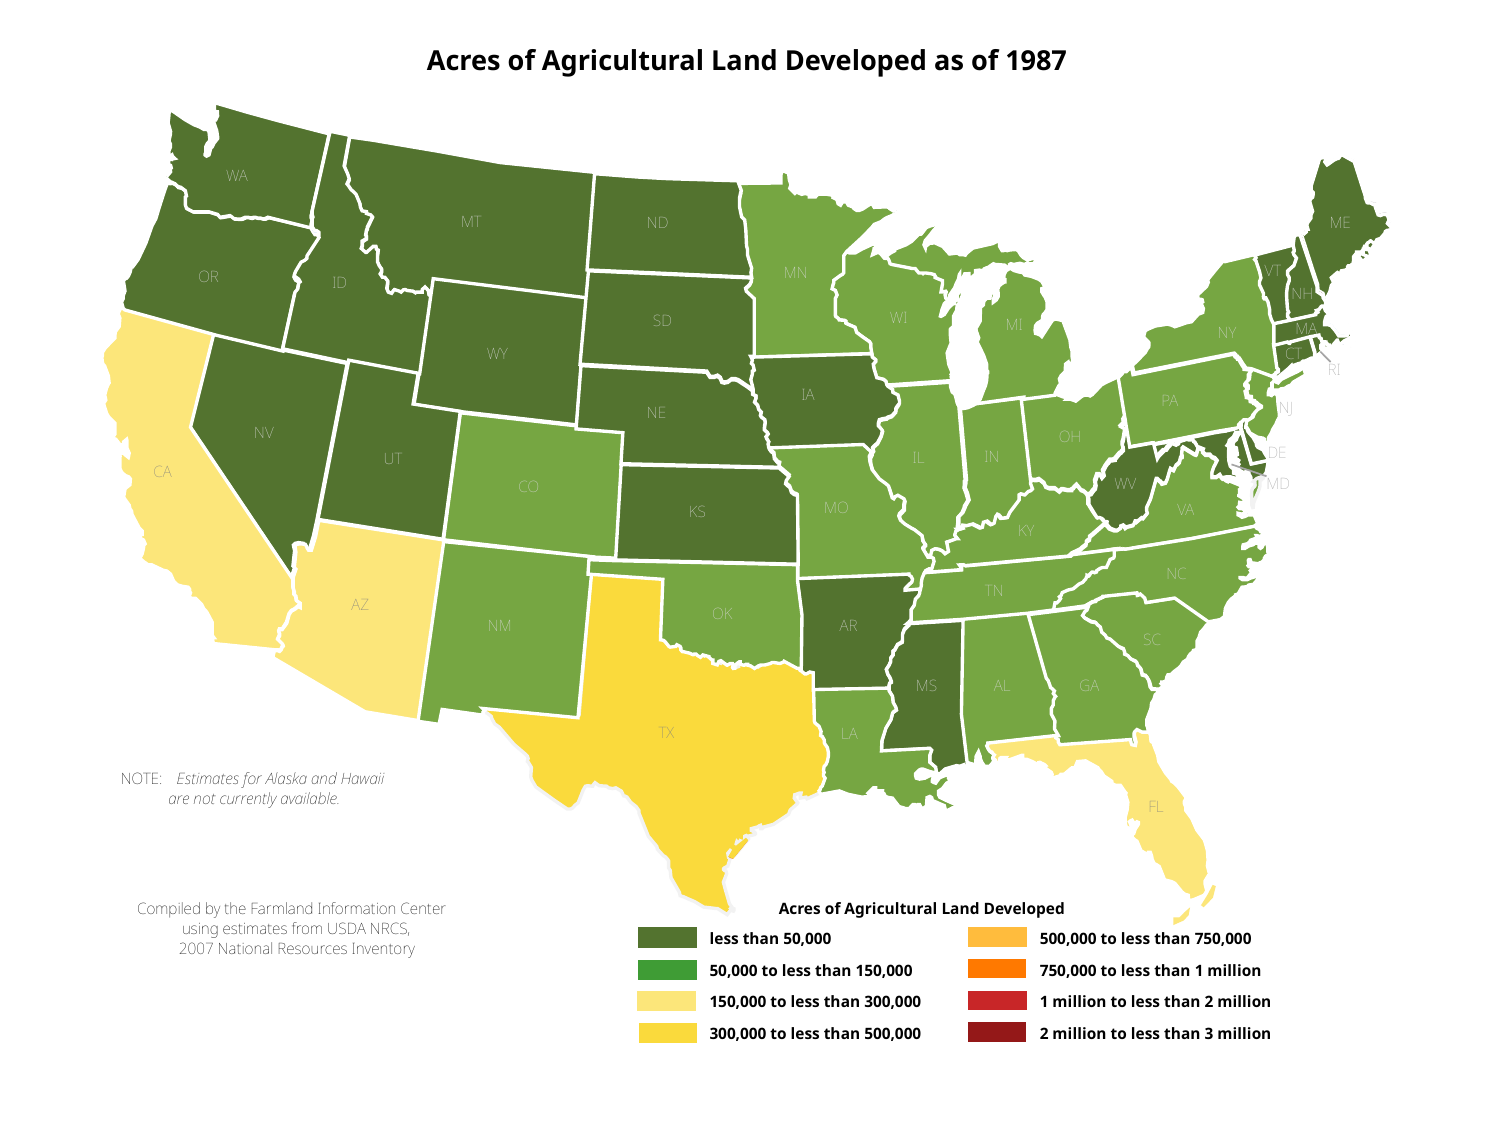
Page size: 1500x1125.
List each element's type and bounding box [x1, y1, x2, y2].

picture [85, 35, 1425, 1063]
